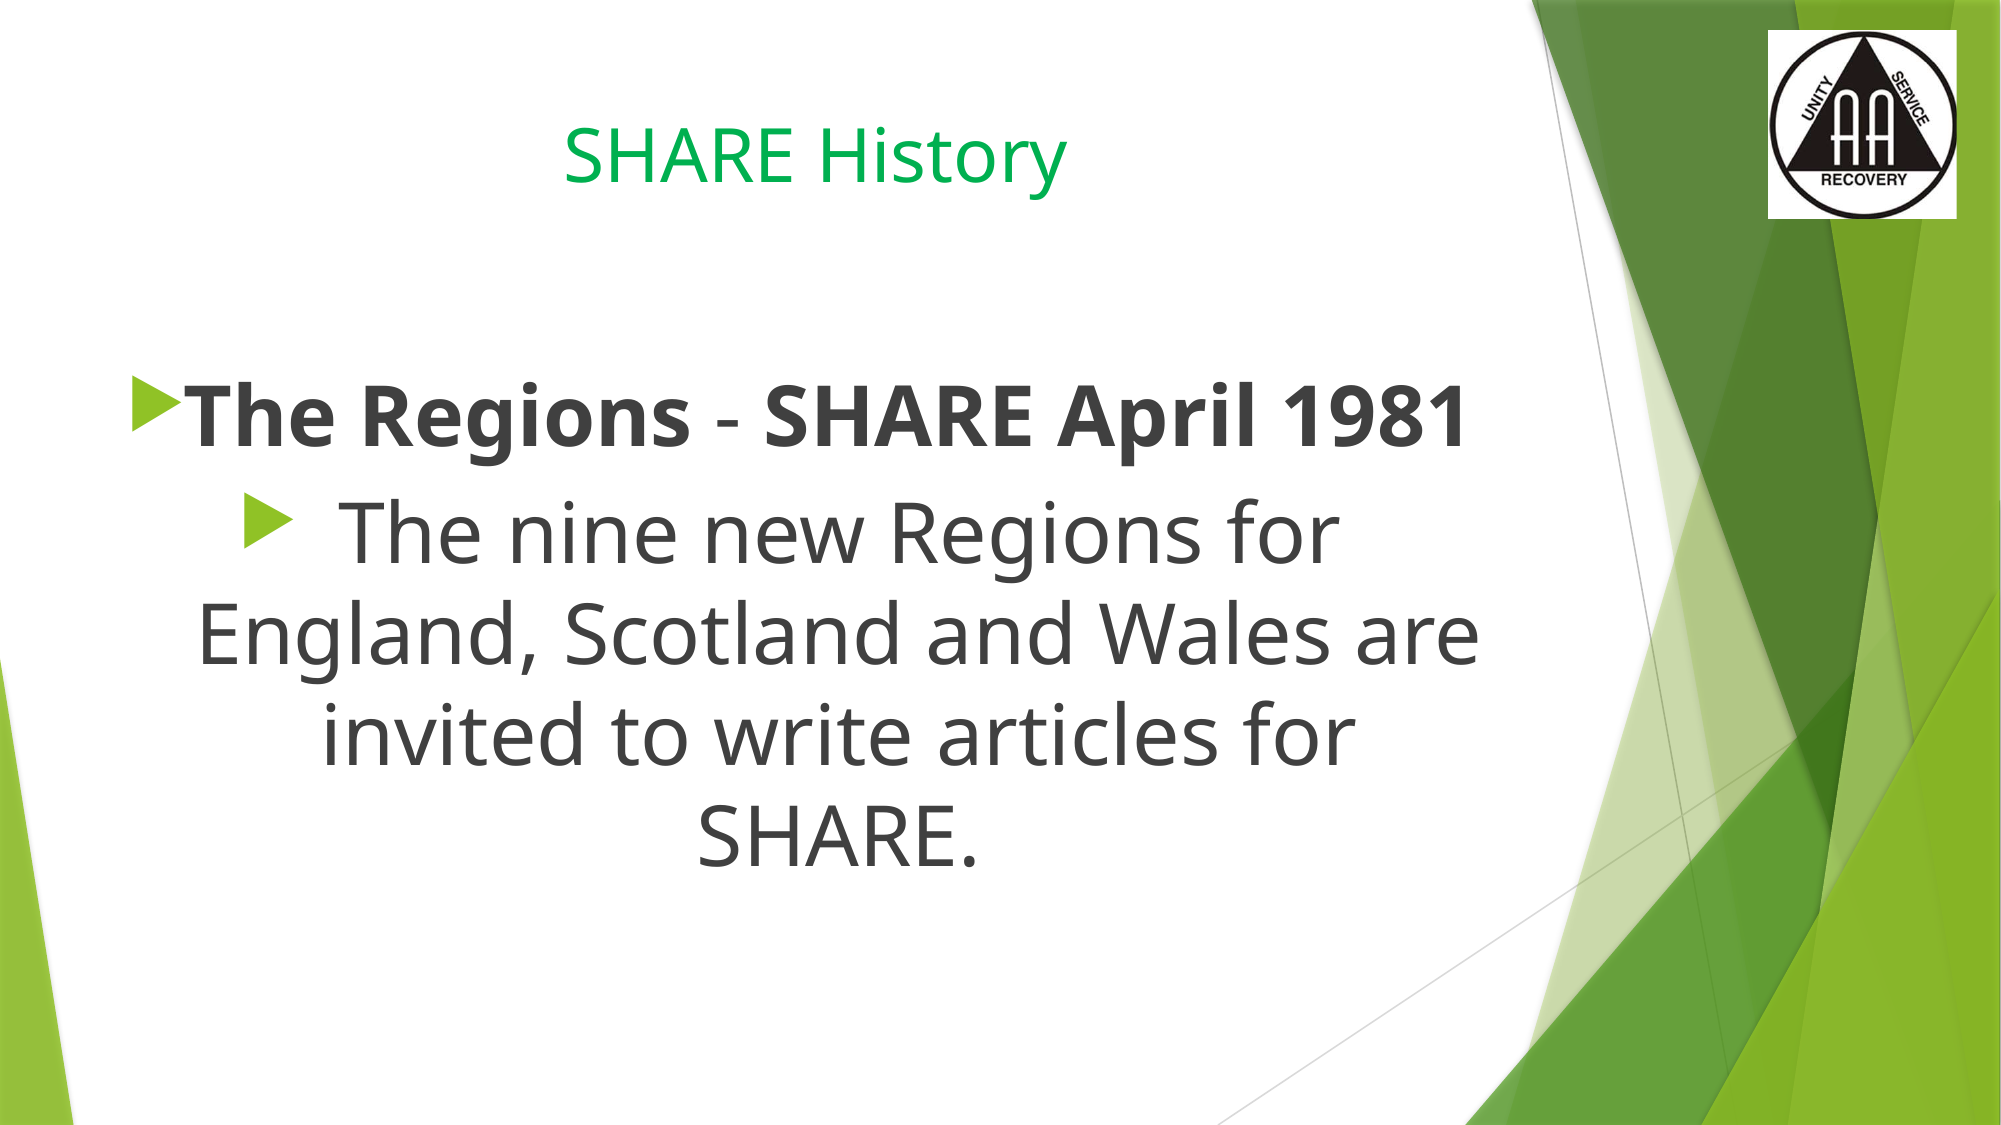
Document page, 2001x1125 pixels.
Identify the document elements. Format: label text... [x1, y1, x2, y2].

list The Regions - SHARE April 1981 The nine new Regions for England, Scotland and Wales are invited to write articles for SHARE. [111, 354, 1522, 992]
title SHARE History [111, 99, 1522, 317]
picture [1767, 29, 1958, 220]
